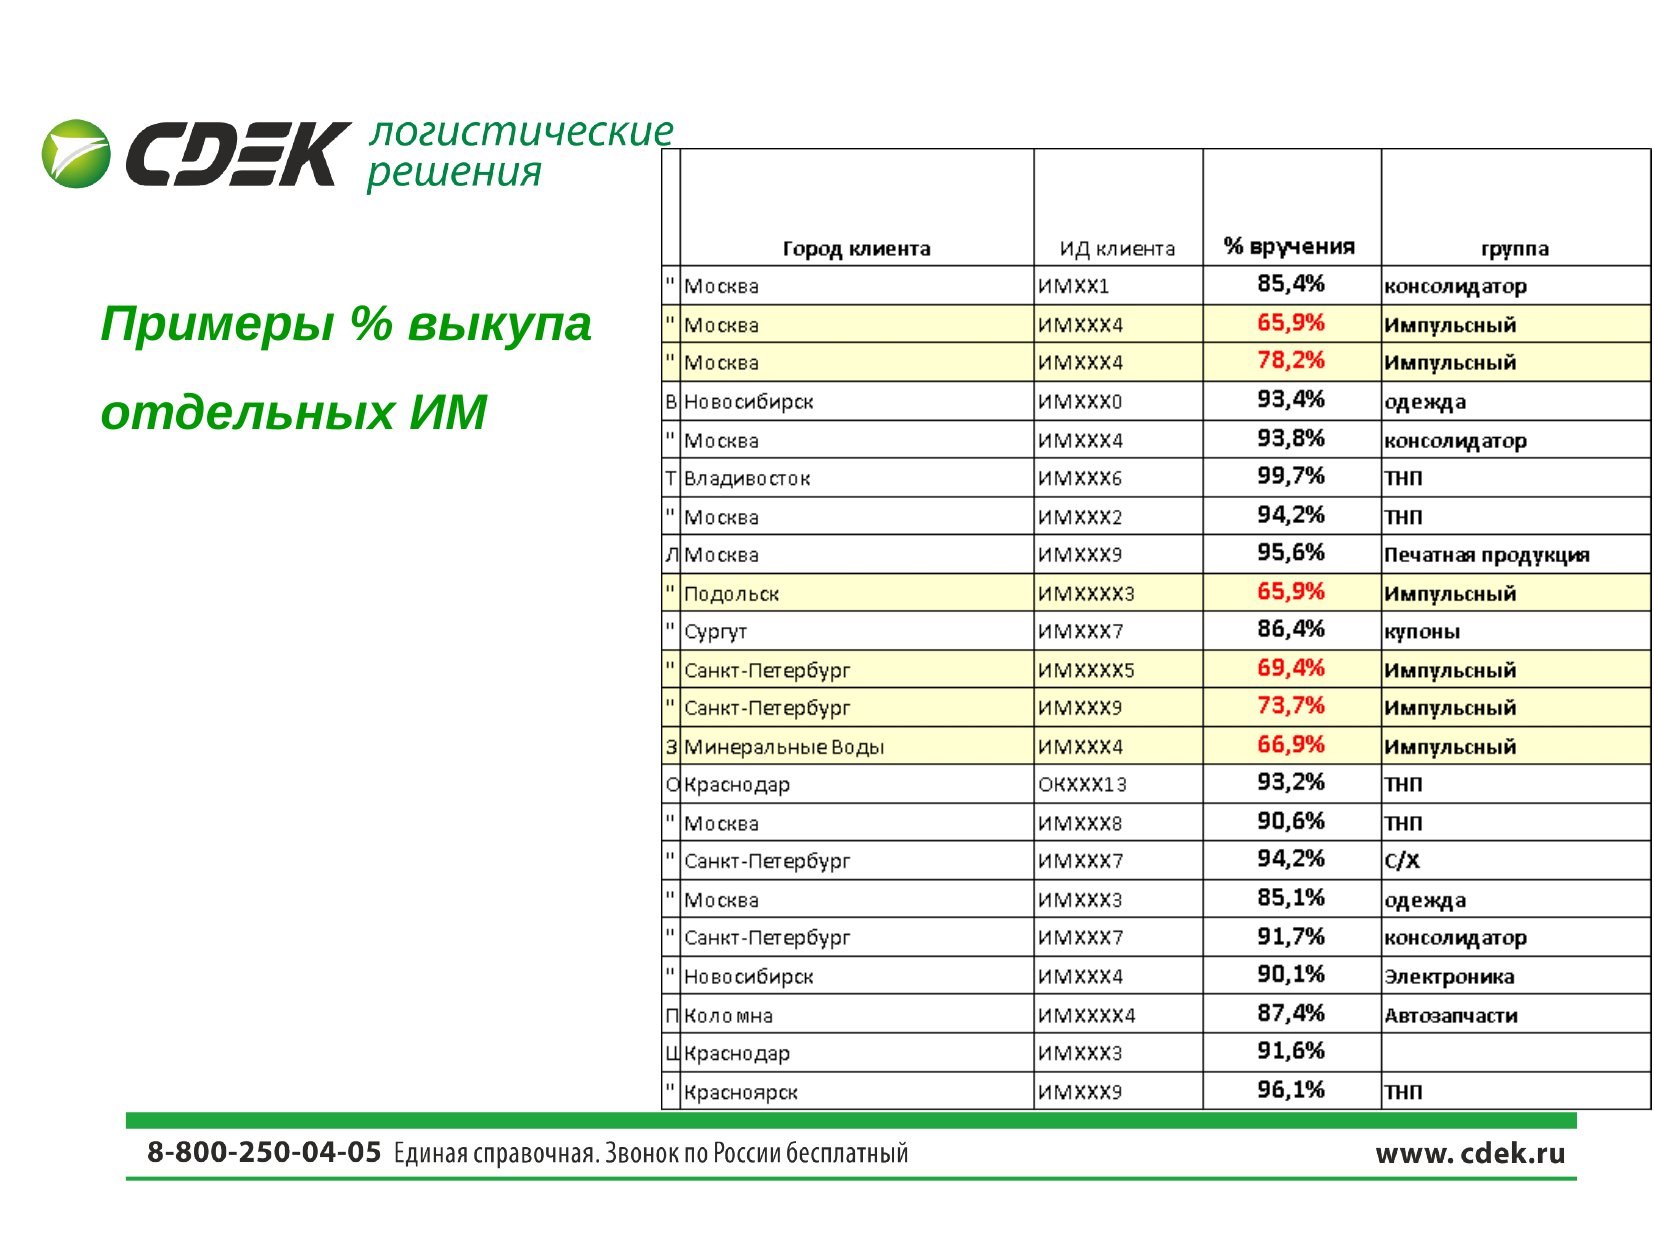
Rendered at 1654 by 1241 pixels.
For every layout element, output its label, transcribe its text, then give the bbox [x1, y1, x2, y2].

list Примеры % выкупа отдельных ИМ [82, 290, 656, 1109]
picture [41, 119, 1652, 1181]
